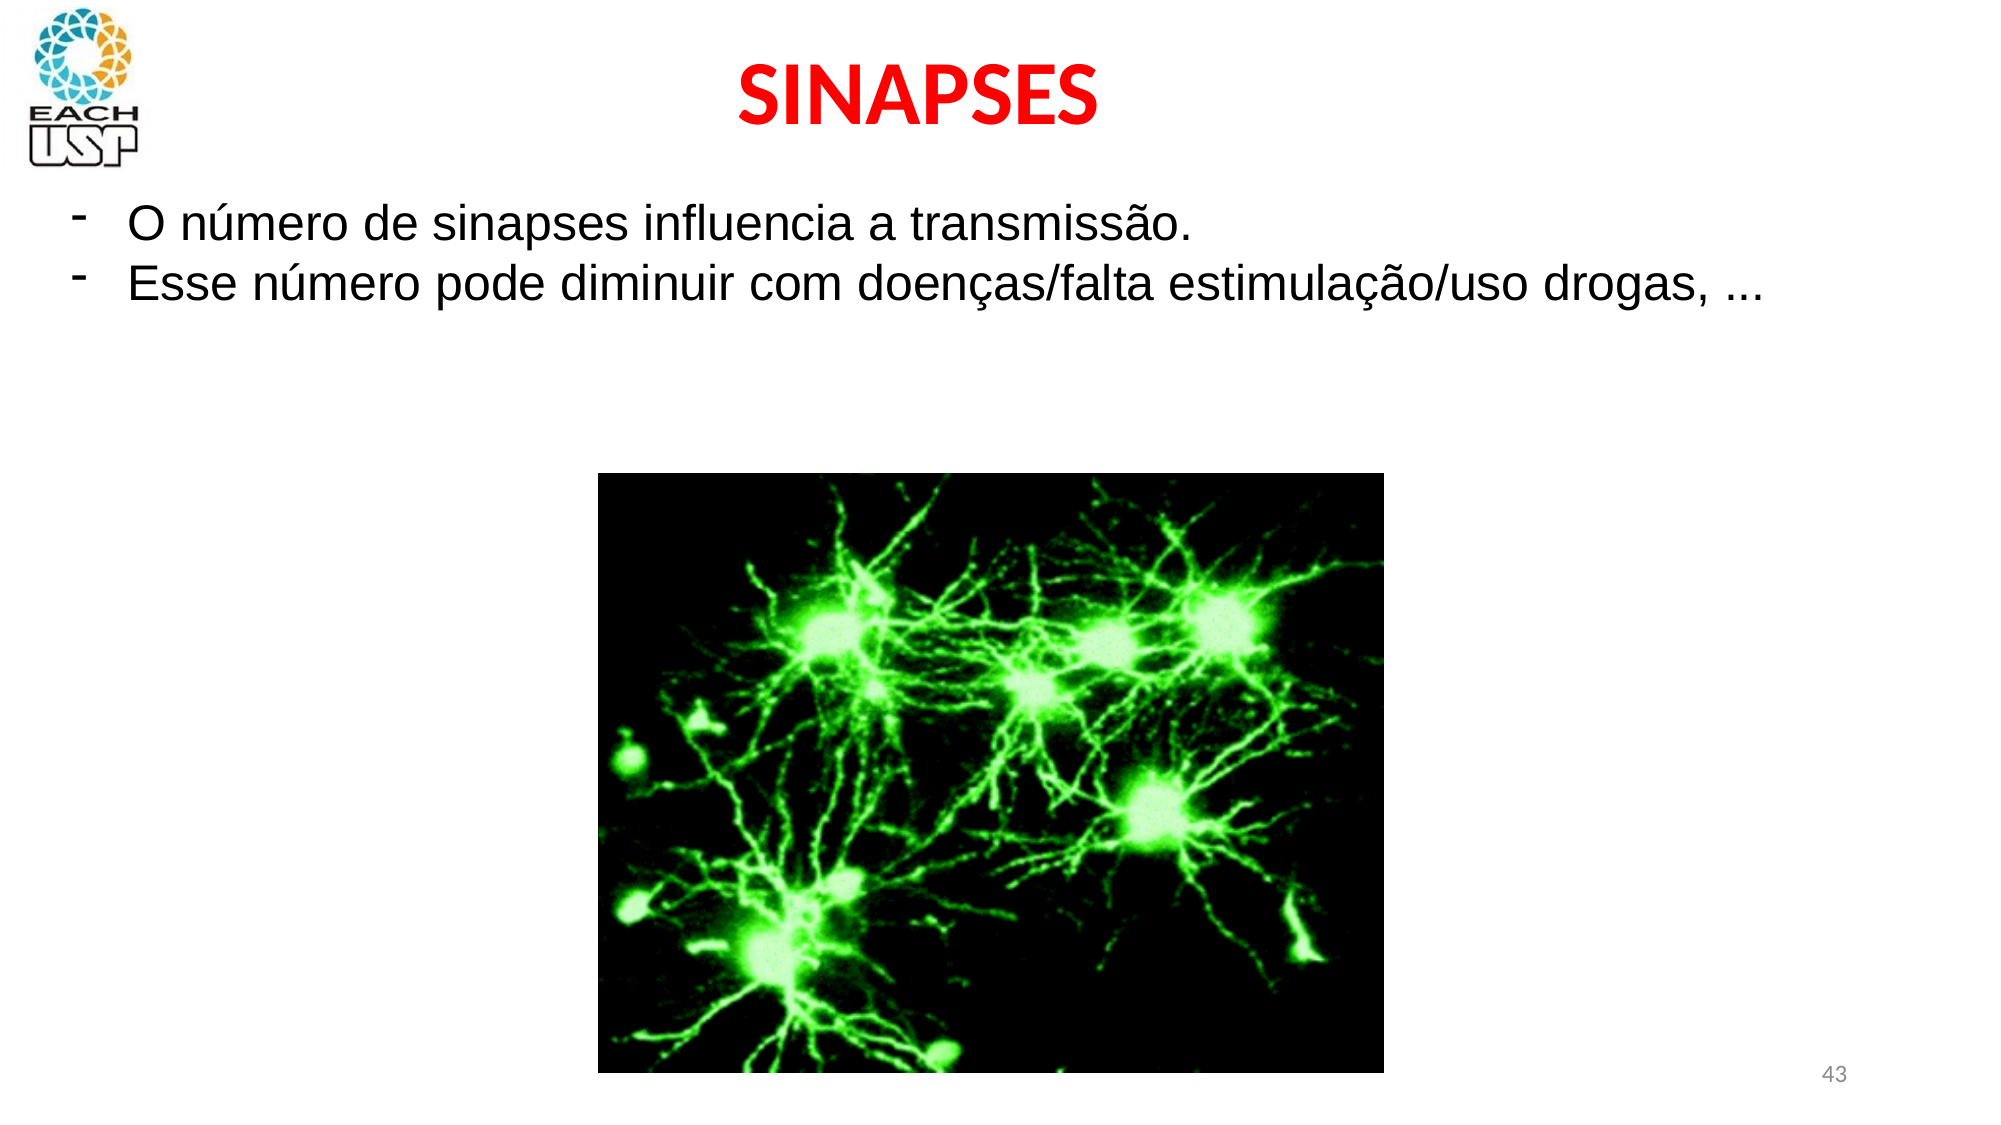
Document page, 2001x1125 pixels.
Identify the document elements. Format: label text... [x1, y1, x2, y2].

picture [0, 7, 164, 171]
text_box SINAPSES [598, 25, 1261, 151]
text_box O número de sinapses influencia a transmissão. Esse número pode diminuir com doenças/falta estimulação/uso drogas, ... [56, 182, 1925, 318]
slide_number 43 [1412, 1042, 1863, 1103]
picture [598, 473, 1384, 1073]
